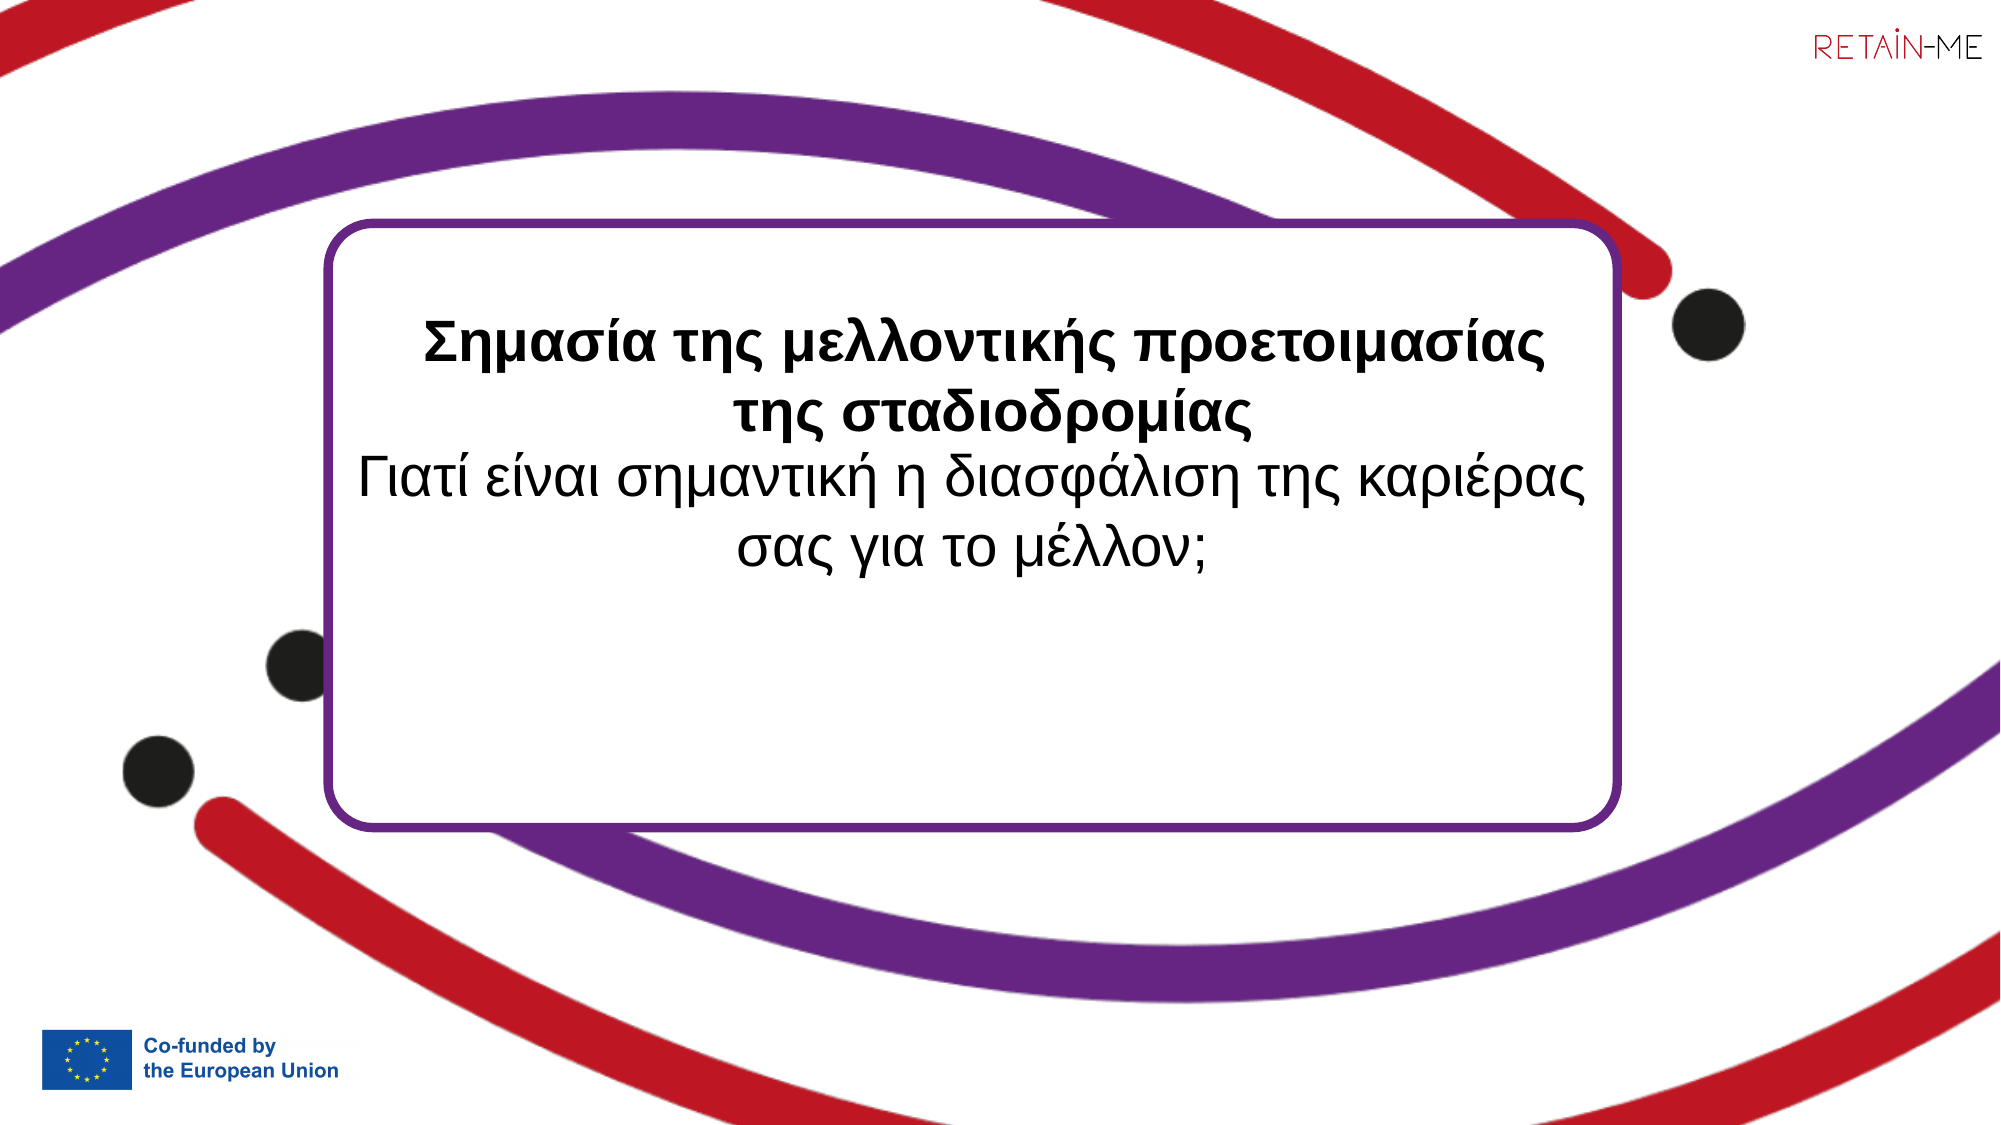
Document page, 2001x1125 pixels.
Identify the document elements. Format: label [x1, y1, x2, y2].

picture [0, 0, 2001, 1125]
text_box [0, 1016, 116, 1103]
picture [1815, 28, 1983, 59]
